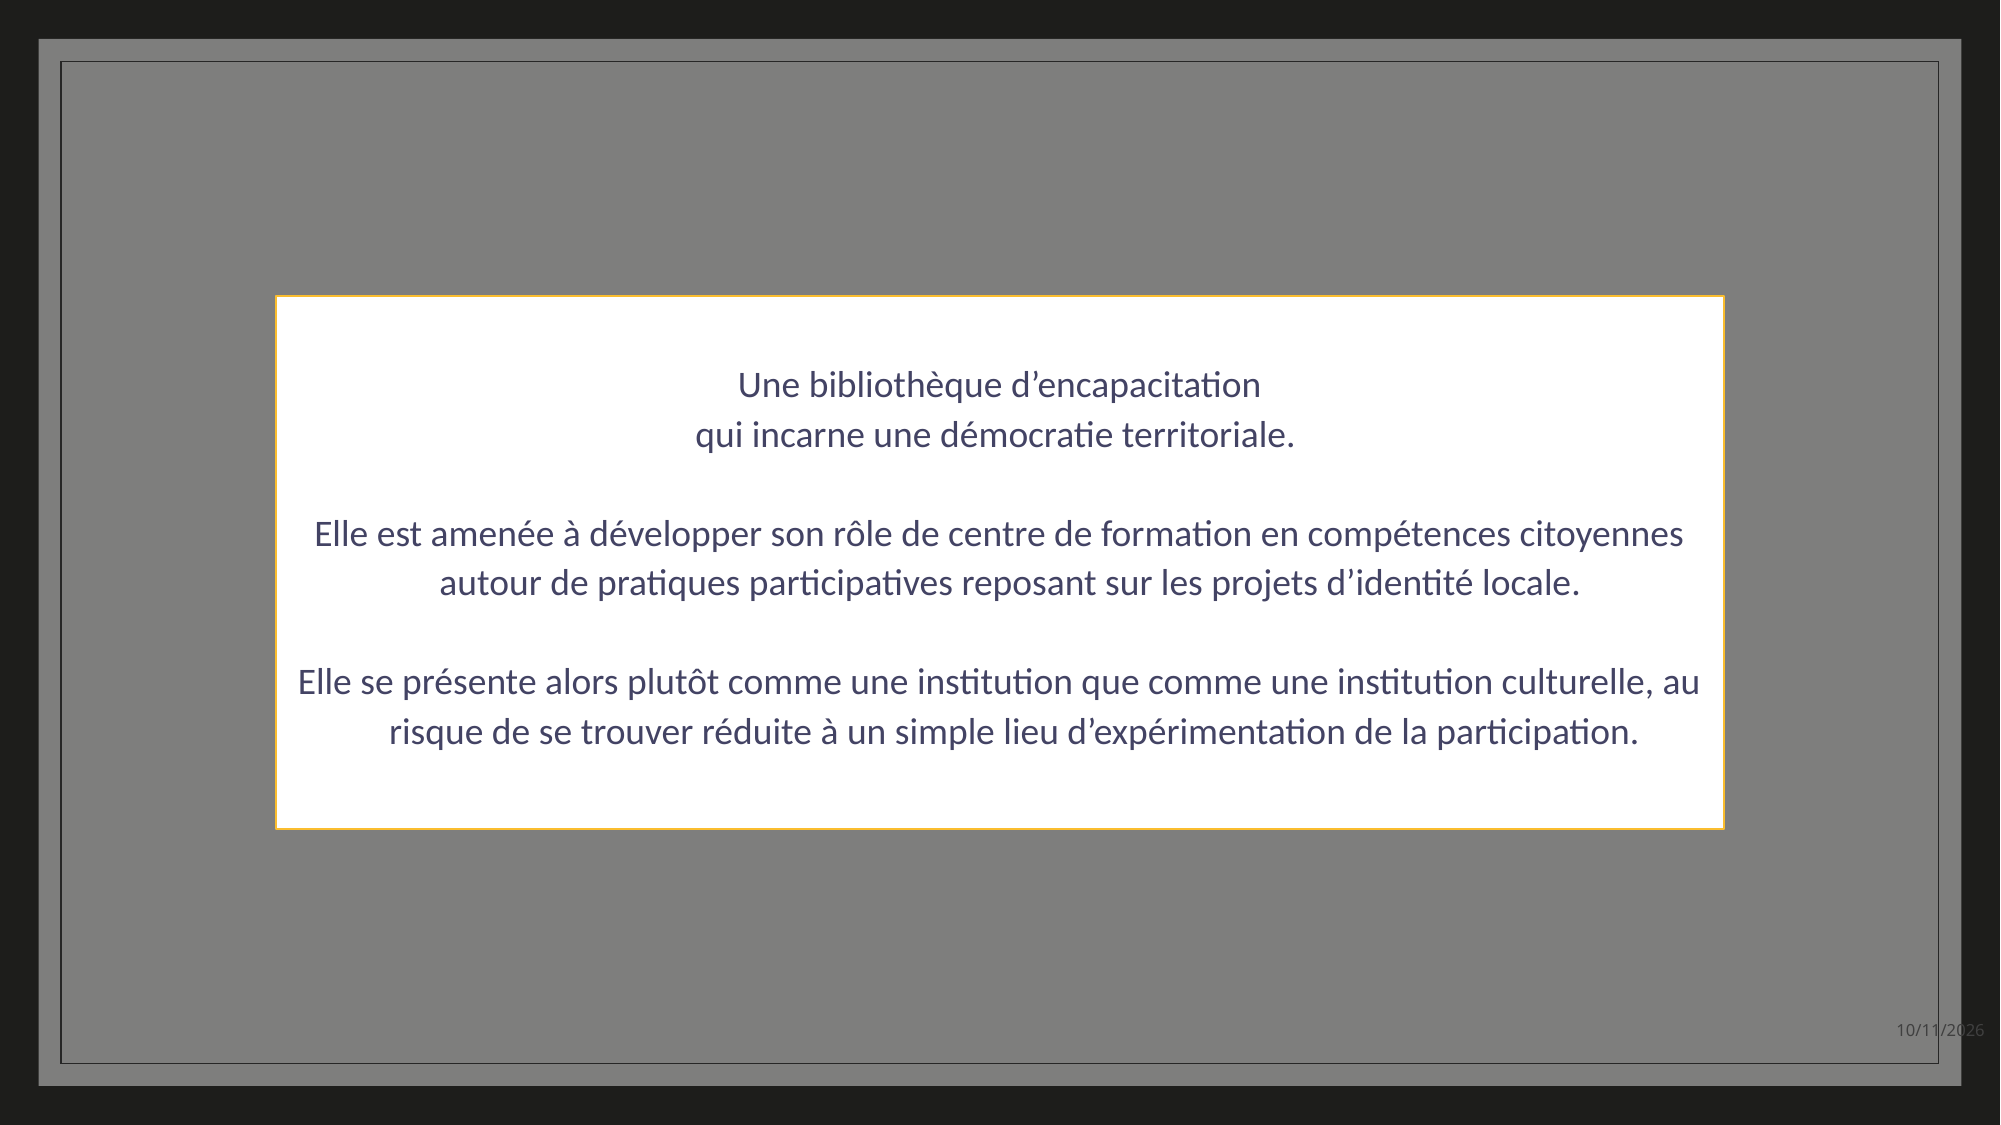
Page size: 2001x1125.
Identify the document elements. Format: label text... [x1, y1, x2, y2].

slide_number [1660, 990, 2000, 1050]
subtitle Une bibliothèque d’encapacitation qui incarne une démocratie territoriale. Elle est amenée à développer son rôle de centre de formation en compétences citoyennes autour de pratiques participatives reposant sur les projets d’identité locale. Elle se présente alors plutôt comme une institution que comme une institution culturelle, au risque de se trouver réduite à un simple lieu d’expérimentation de la participation. [275, 295, 1725, 830]
